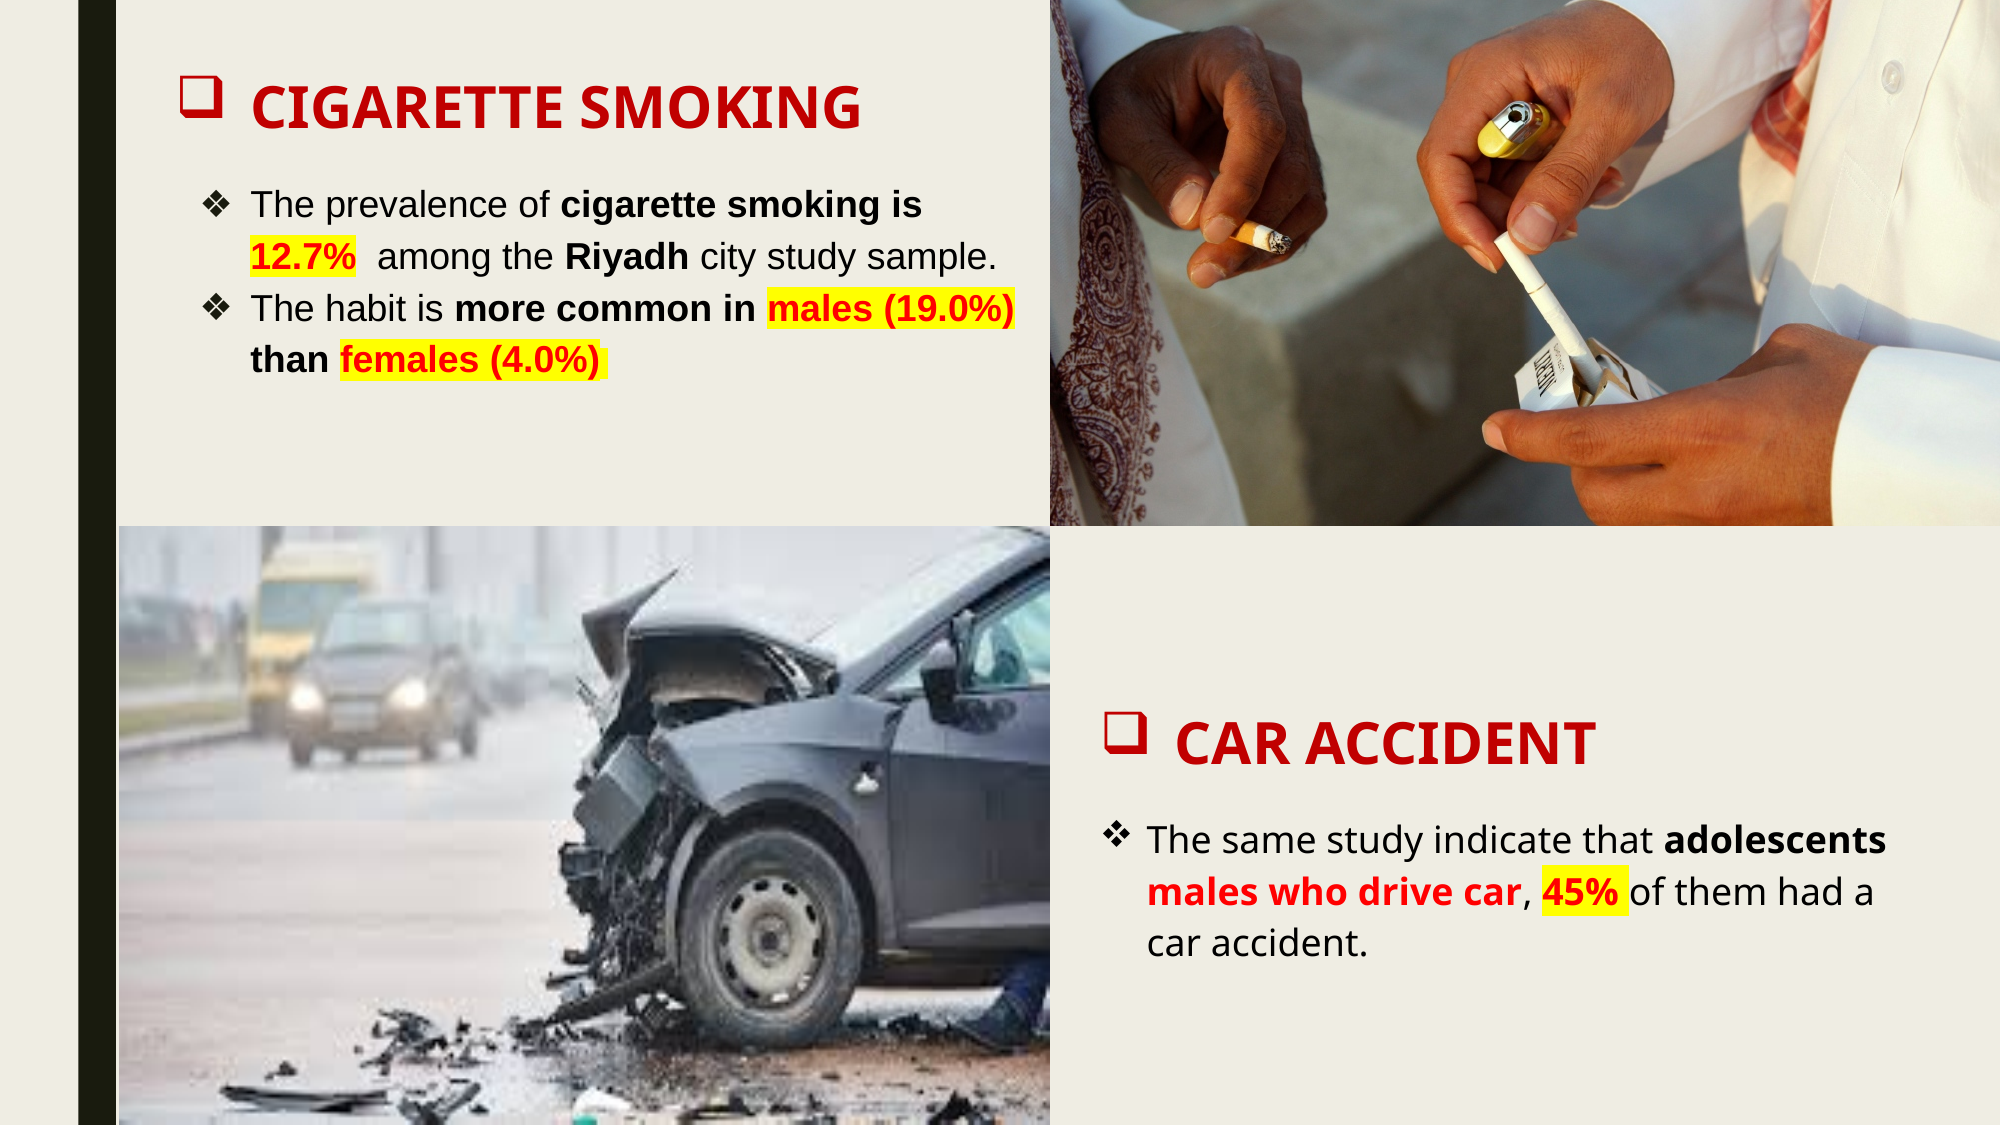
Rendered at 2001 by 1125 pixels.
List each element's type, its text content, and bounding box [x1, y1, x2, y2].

picture [119, 0, 2000, 1125]
text_box CAR ACCIDENT The same study indicate that adolescents males who drive car, 45% of them had a car accident. [1084, 690, 1948, 953]
text_box CIGARETTE SMOKING The prevalence of cigarette smoking is 12.7% among the Riyadh city study sample. The habit is more common in males (19.0%) than females (4.0%) [160, 55, 1049, 370]
